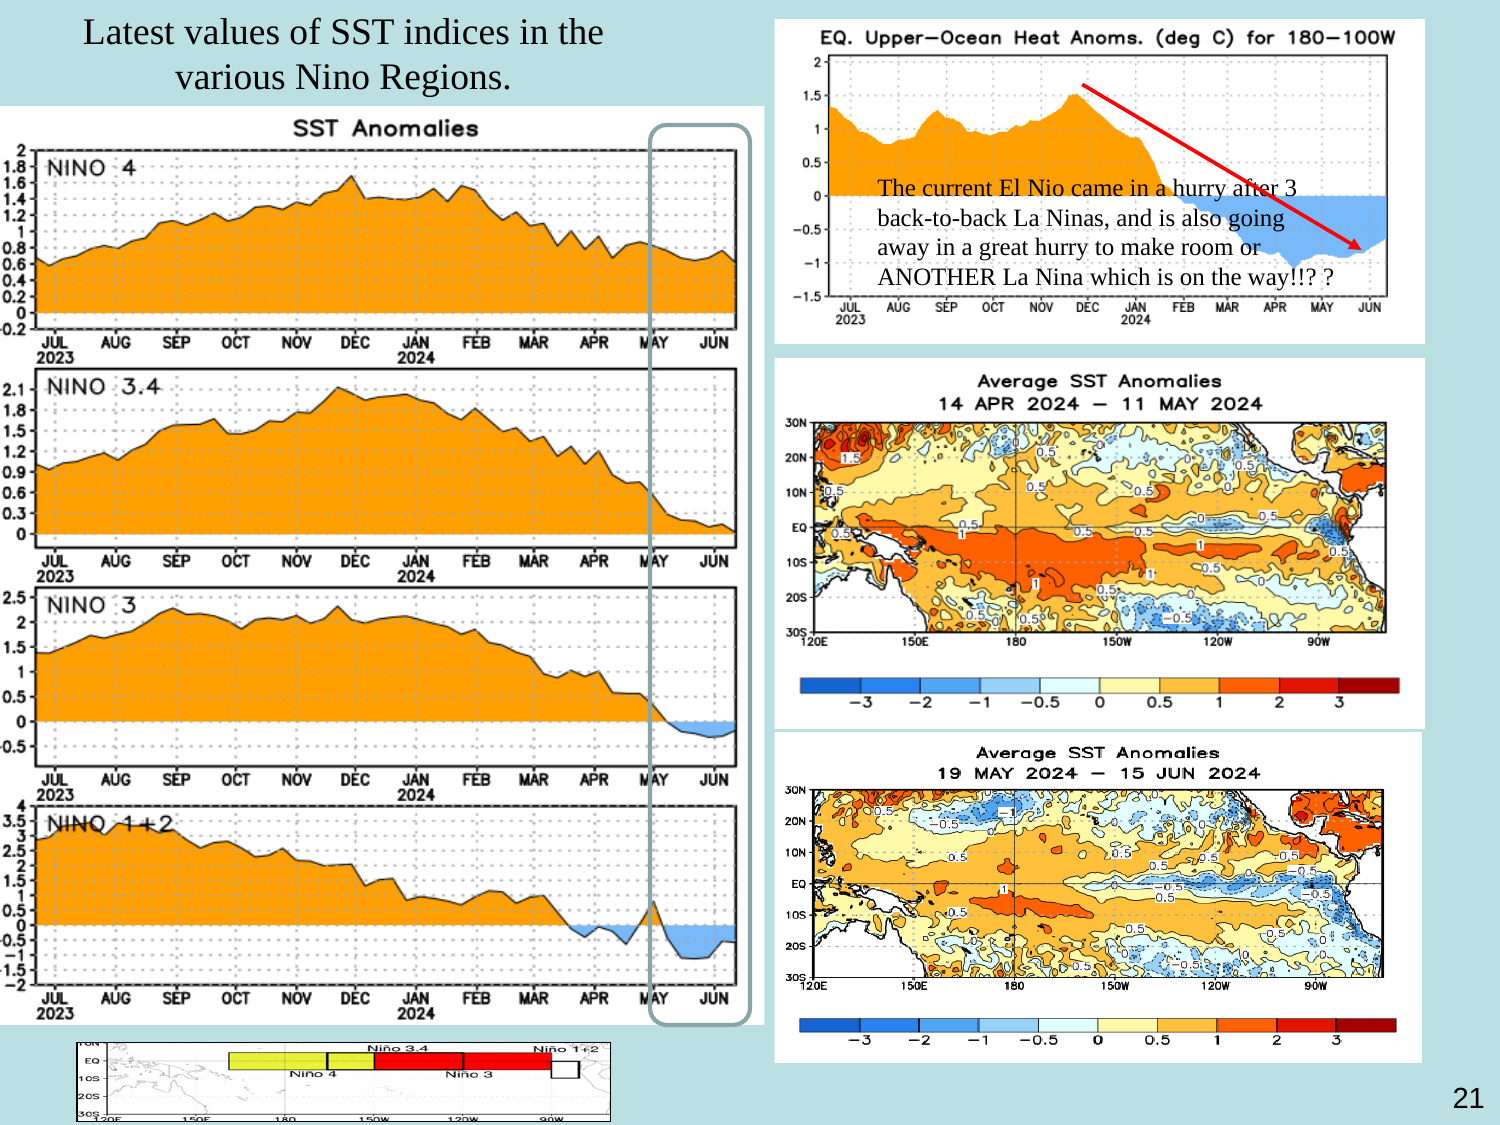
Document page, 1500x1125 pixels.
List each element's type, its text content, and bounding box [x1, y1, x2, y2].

text_box Latest values of SST indices in the various Nino Regions. [37, 0, 650, 104]
text_box [77, 1042, 611, 1122]
picture [774, 358, 1426, 729]
text_box [748, 12, 1488, 63]
picture [774, 19, 1426, 344]
picture [0, 105, 765, 1026]
slide_number 21 [1424, 1071, 1500, 1125]
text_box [1081, 84, 1362, 251]
picture [774, 732, 1423, 1063]
